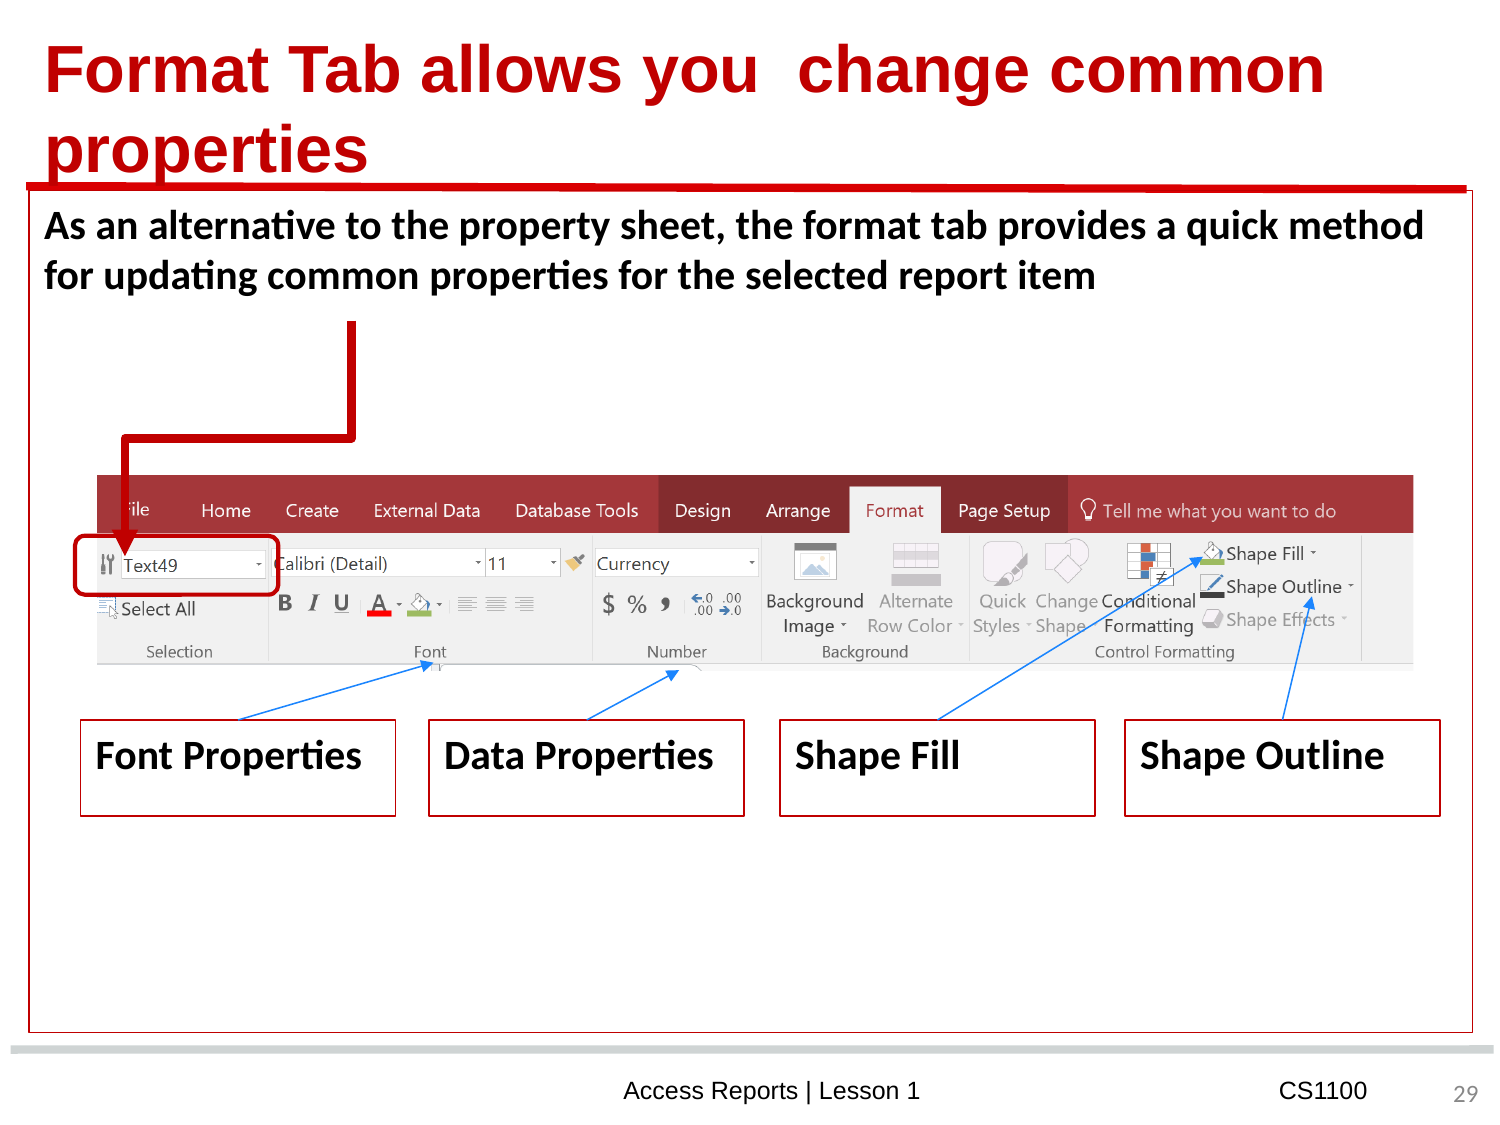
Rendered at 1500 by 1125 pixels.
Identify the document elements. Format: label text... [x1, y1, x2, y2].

list As an alternative to the property sheet, the format tab provides a quick method for updating common properties for the selected report item [29, 190, 1473, 1033]
picture [96, 475, 1414, 671]
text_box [237, 662, 434, 721]
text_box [1282, 596, 1313, 721]
slide_number ‹#› [1403, 1064, 1494, 1120]
title Format Tab allows you change common properties [29, 43, 1495, 170]
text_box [937, 556, 1204, 721]
text_box Font Properties [80, 719, 396, 816]
text_box [74, 535, 91, 595]
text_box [120, 325, 357, 552]
text_box Shape Outline [1124, 719, 1440, 816]
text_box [586, 669, 680, 721]
text_box Shape Fill [779, 719, 1095, 816]
text_box Data Properties [429, 719, 745, 816]
